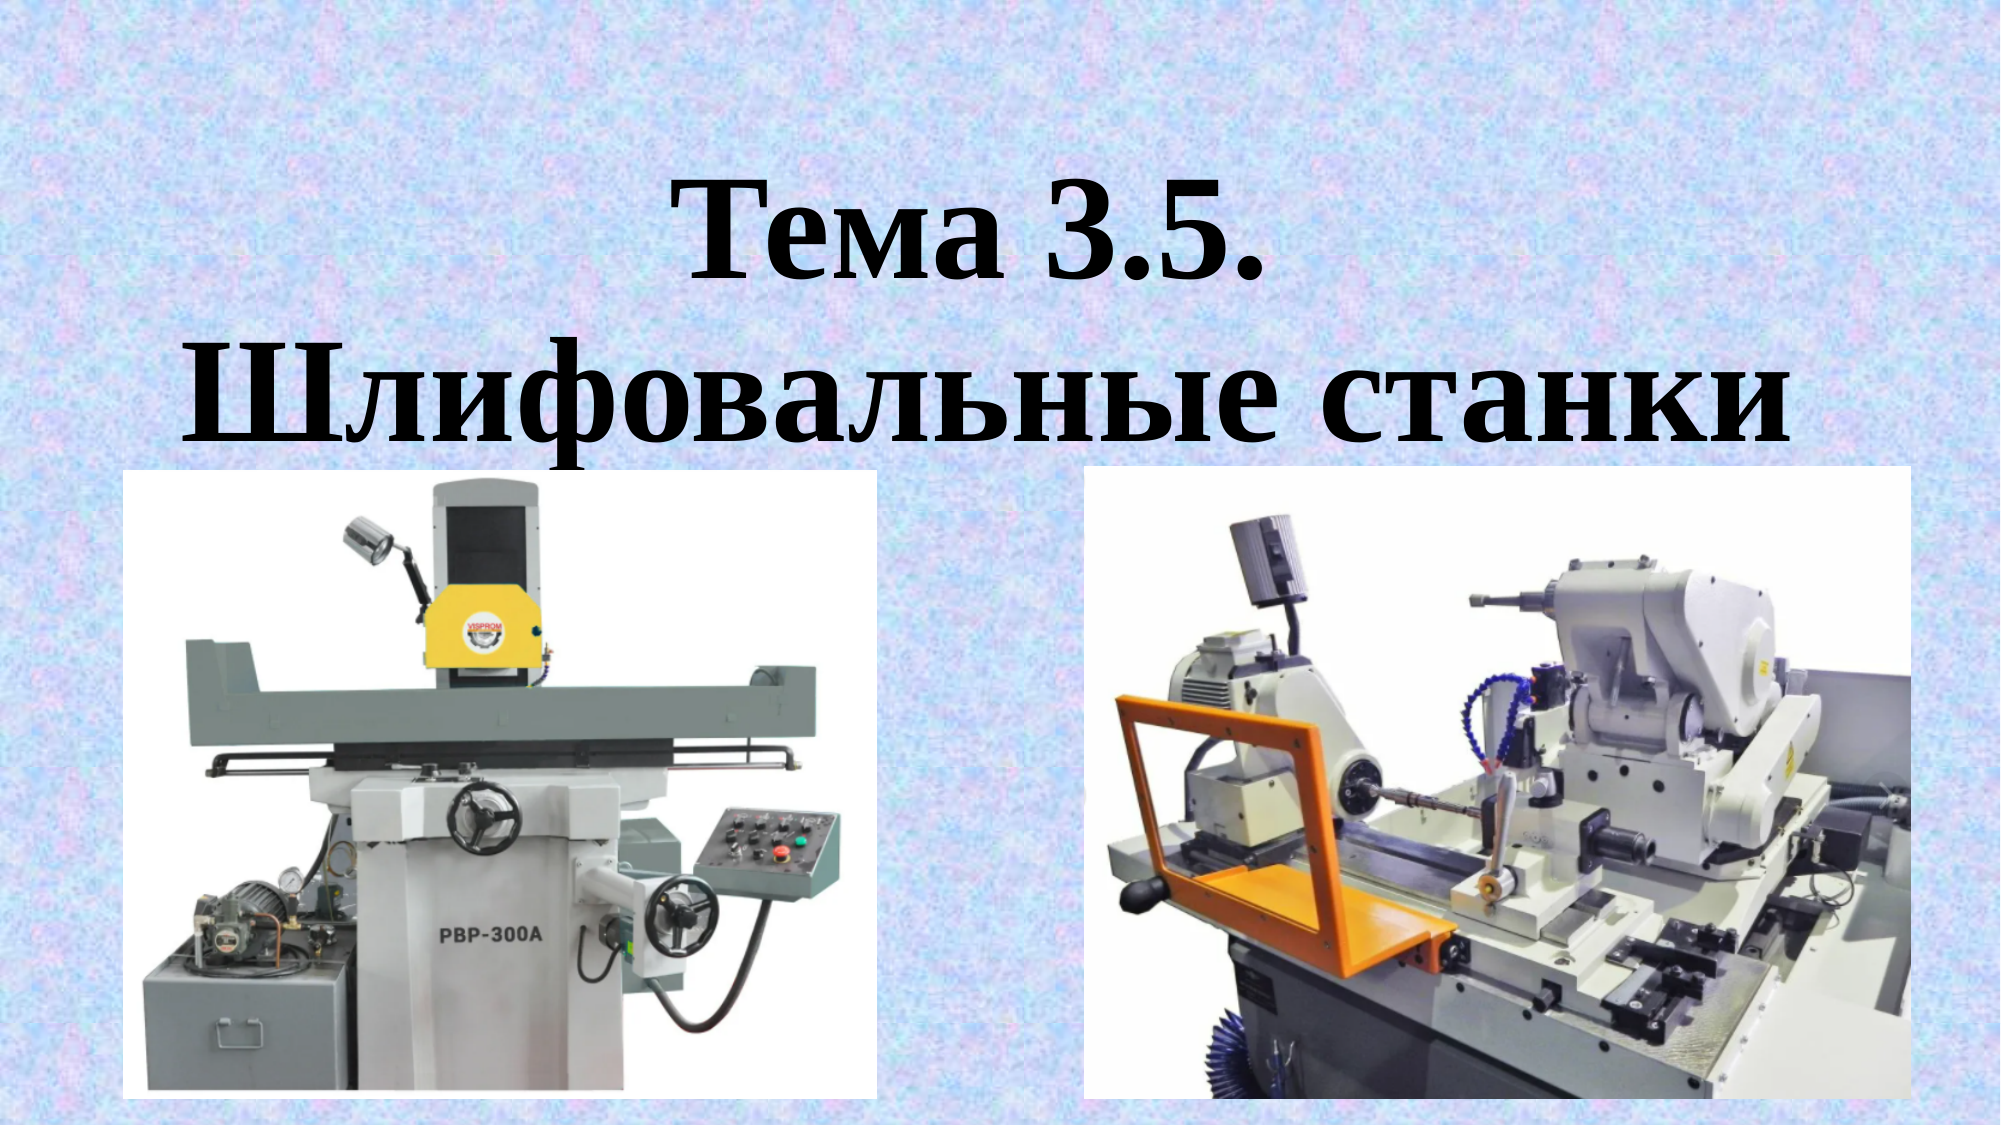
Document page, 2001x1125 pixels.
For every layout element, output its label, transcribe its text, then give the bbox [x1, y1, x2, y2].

picture [0, 0, 2001, 1125]
title Тема 3.5. Шлифовальные станки [94, 89, 1882, 481]
